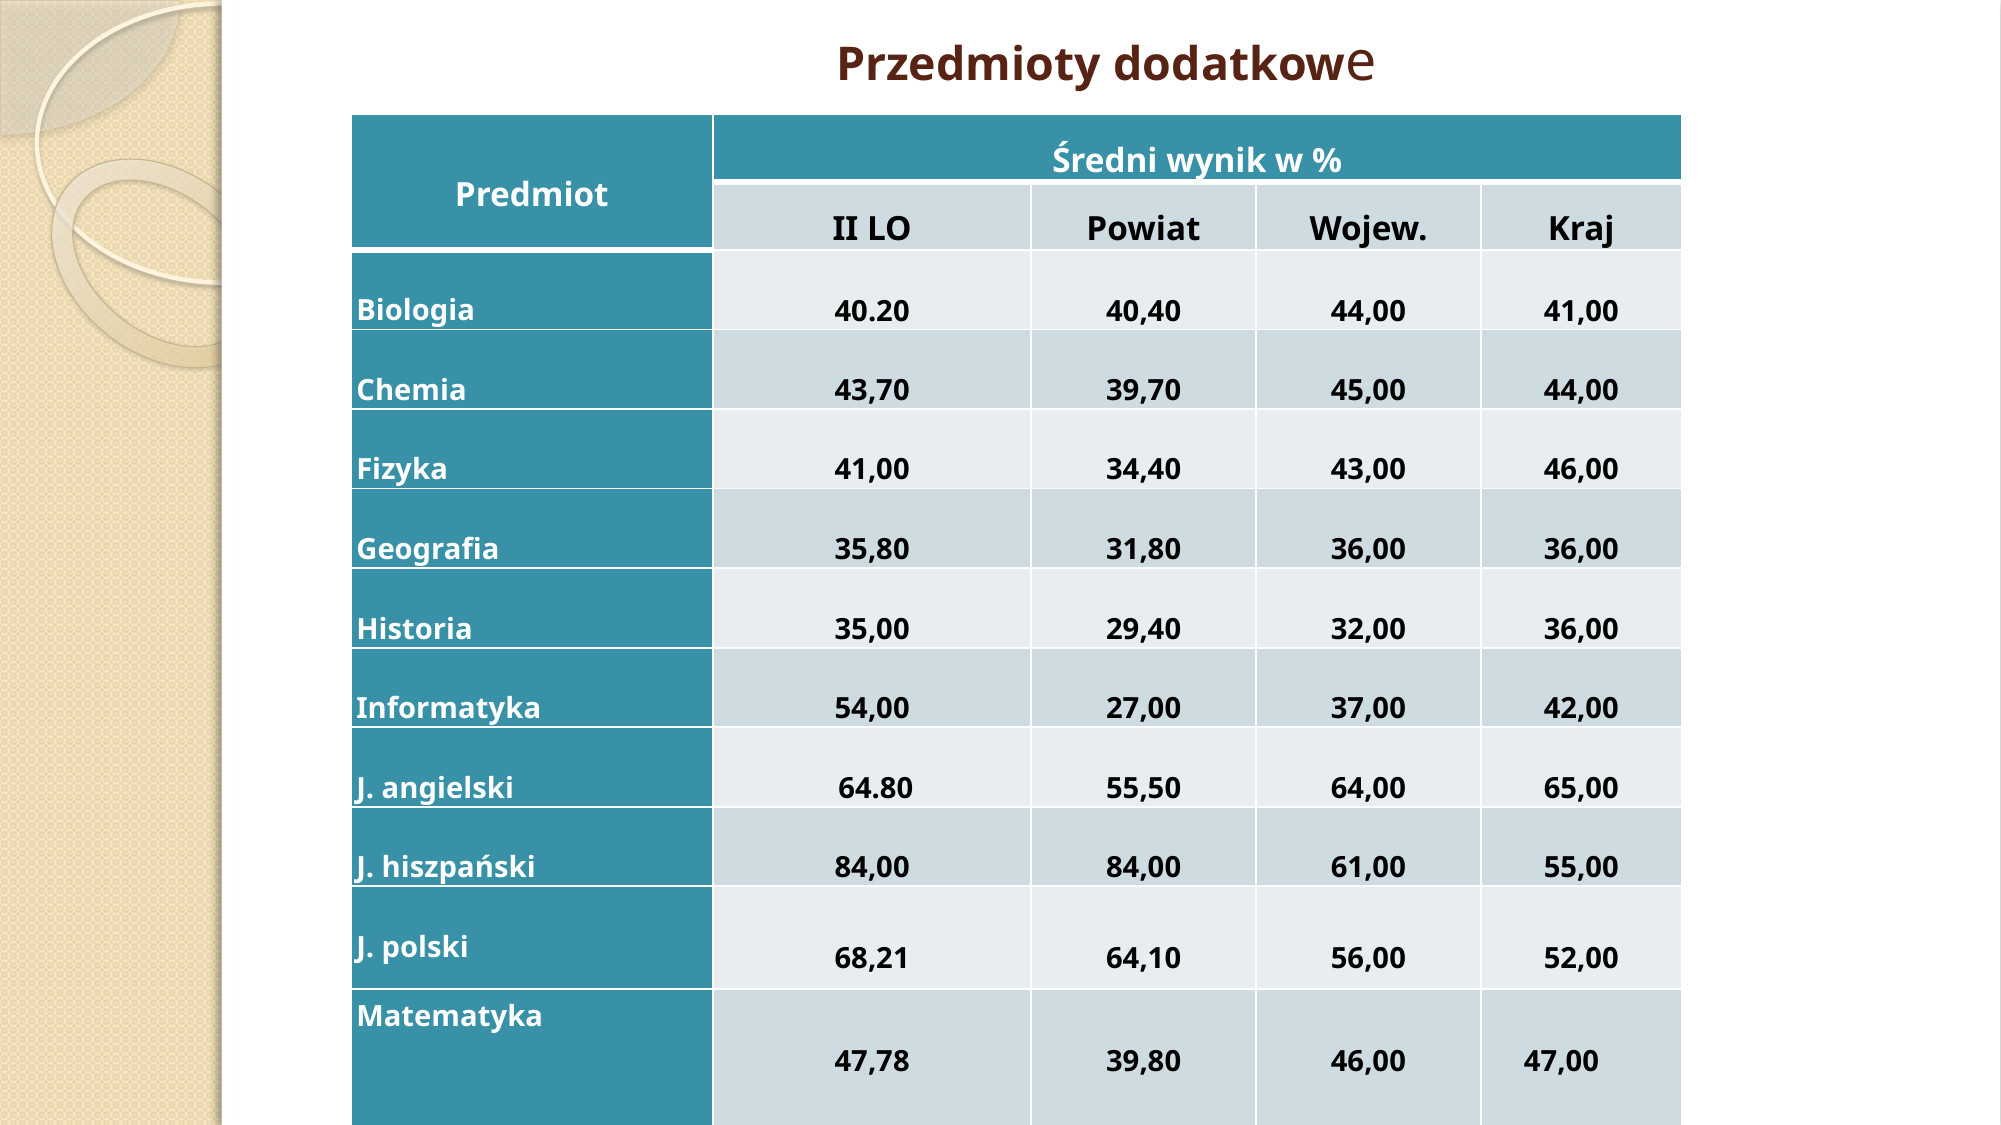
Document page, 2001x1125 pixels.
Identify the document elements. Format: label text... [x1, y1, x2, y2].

table_cell 55,50 [1032, 728, 1255, 806]
table_cell 41,00 [1482, 251, 1681, 329]
table_cell Historia [352, 569, 712, 647]
table_cell 64,10 [1032, 887, 1255, 988]
table_cell 43,70 [714, 330, 1030, 408]
table_cell 40,40 [1032, 251, 1255, 329]
table_cell 35,00 [714, 569, 1030, 647]
table_cell 64,00 [1257, 728, 1480, 806]
table_cell 64.80 [714, 728, 1030, 806]
table_cell 32,00 [1257, 569, 1480, 647]
table_cell Geografia [352, 489, 712, 567]
table_header Średni wynik w % [714, 115, 1681, 179]
table_cell 35,80 [714, 489, 1030, 567]
table_cell Wojew. [1257, 185, 1480, 249]
table_cell 41,00 [714, 410, 1030, 488]
table_cell 29,40 [1032, 569, 1255, 647]
table_cell 39,80 [1032, 990, 1255, 1125]
table_cell 68,21 [714, 887, 1030, 988]
table_cell II LO [714, 185, 1030, 249]
table_cell 47,00 [1482, 990, 1681, 1125]
table_cell Powiat [1032, 185, 1255, 249]
table_cell 65,00 [1482, 728, 1681, 806]
table_cell J. angielski [352, 728, 712, 806]
table_cell Biologia [352, 253, 712, 329]
table_cell Chemia [352, 330, 712, 408]
table_cell 44,00 [1257, 251, 1480, 329]
table_cell 61,00 [1257, 808, 1480, 885]
table_cell 54,00 [714, 649, 1030, 726]
table_cell 37,00 [1257, 649, 1480, 726]
table_cell 46,00 [1482, 410, 1681, 488]
table_cell 45,00 [1257, 330, 1480, 408]
table_cell 36,00 [1482, 489, 1681, 567]
table_cell 55,00 [1482, 808, 1681, 885]
table_cell 84,00 [1032, 808, 1255, 885]
table_cell 39,70 [1032, 330, 1255, 408]
table_cell Fizyka [352, 410, 712, 488]
table_cell 56,00 [1257, 887, 1480, 988]
table_cell 43,00 [1257, 410, 1480, 488]
table_cell 46,00 [1257, 990, 1480, 1125]
table_cell Kraj [1482, 185, 1681, 249]
table_cell 47,78 [714, 990, 1030, 1125]
title Przedmioty dodatkowe [286, 17, 1927, 100]
table_cell 27,00 [1032, 649, 1255, 726]
table_header Predmiot [352, 115, 712, 247]
table_cell Informatyka [352, 649, 712, 726]
table_cell J. hiszpański [352, 808, 712, 885]
table_cell 36,00 [1482, 569, 1681, 647]
table_cell 36,00 [1257, 489, 1480, 567]
table_cell J. polski [352, 887, 712, 988]
table_cell 44,00 [1482, 330, 1681, 408]
table_cell 42,00 [1482, 649, 1681, 726]
table_cell 31,80 [1032, 489, 1255, 567]
table_cell 34,40 [1032, 410, 1255, 488]
table_cell 40.20 [714, 251, 1030, 329]
table_cell 52,00 [1482, 887, 1681, 988]
table_cell 84,00 [714, 808, 1030, 885]
table_cell Matematyka [352, 990, 712, 1125]
